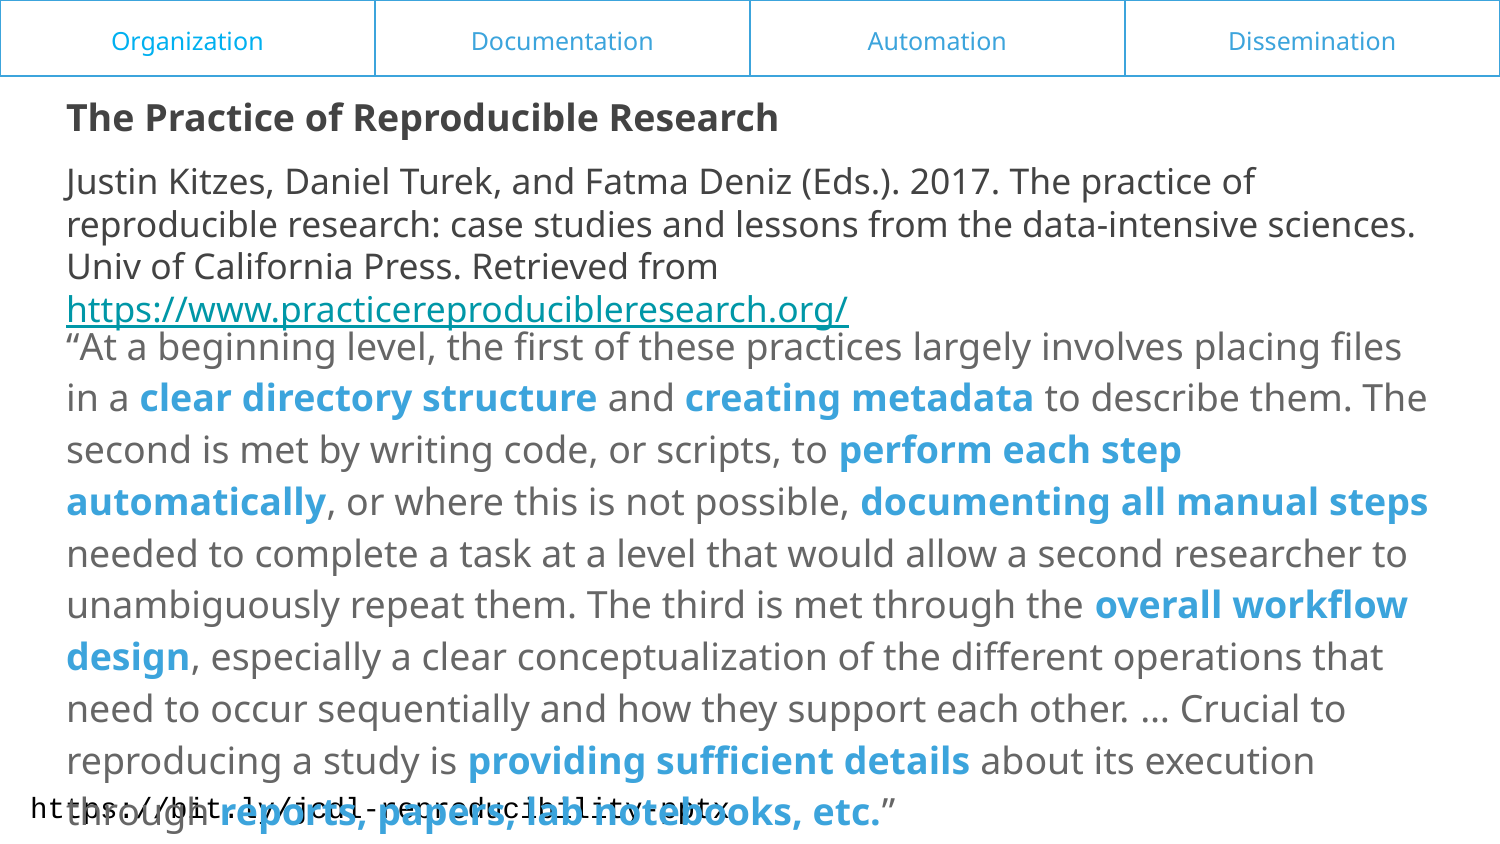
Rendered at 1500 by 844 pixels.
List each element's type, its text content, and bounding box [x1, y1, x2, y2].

list “At a beginning level, the first of these practices largely involves placing files in a clear directory structure and creating metadata to describe them. The second is met by writing code, or scripts, to perform each step automatically, or where this is not possible, documenting all manual steps needed to complete a task at a level that would allow a second researcher to unambiguously repeat them. The third is met through the overall workflow design, especially a clear conceptualization of the different operations that need to occur sequentially and how they support each other. … Crucial to reproducing a study is providing sufficient details about its execution through reports, papers, lab notebooks, etc.” [51, 314, 1449, 785]
text_box Documentation [374, 0, 749, 77]
text_box Dissemination [1124, 0, 1500, 77]
text_box The Practice of Reproducible Research Justin Kitzes, Daniel Turek, and Fatma Deniz (Eds.). 2017. The practice of reproducible research: case studies and lessons from the data-intensive sciences. Univ of California Press. Retrieved from https://www.practicereproducibleresearch.org/ [51, 79, 1483, 314]
text_box Organization [0, 0, 374, 77]
text_box Automation [749, 0, 1124, 77]
